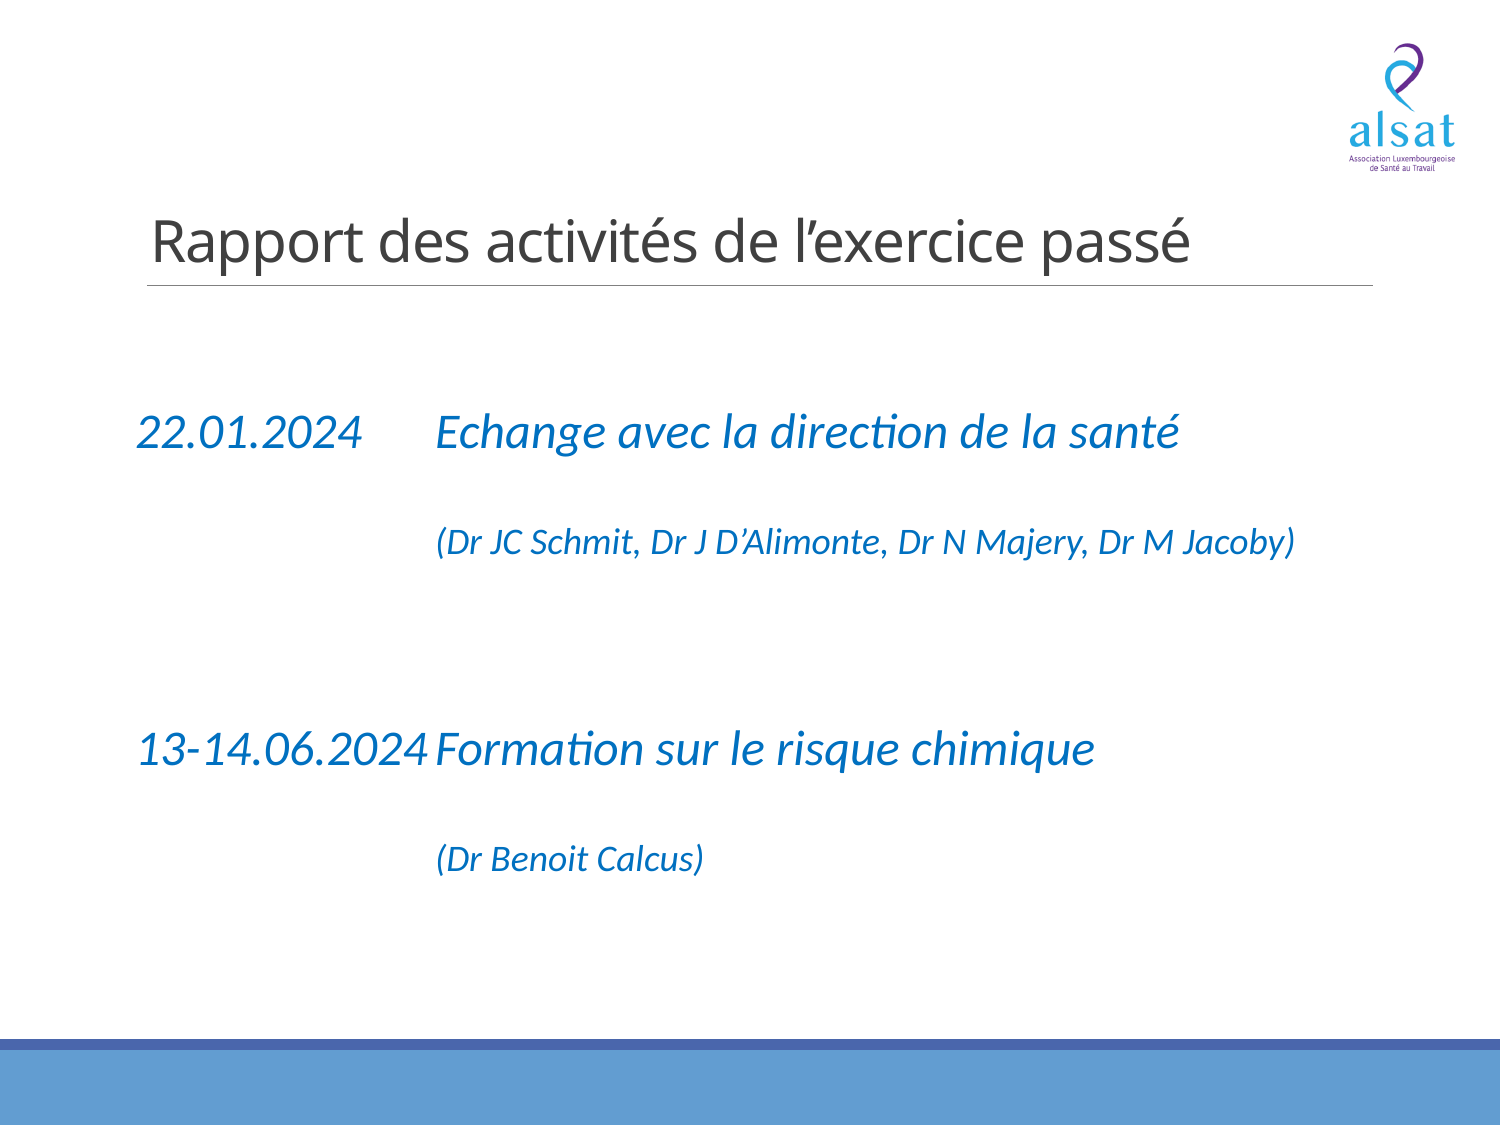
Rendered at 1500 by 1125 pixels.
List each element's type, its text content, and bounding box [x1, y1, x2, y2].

picture [1318, 25, 1483, 181]
list 22.01.2024 Echange avec la direction de la santé (Dr JC Schmit, Dr J D’Alimonte, Dr N Majery, Dr M Jacoby) 13-14.06.2024 Formation sur le risque chimique (Dr Benoit Calcus) [135, 285, 1459, 1024]
title Rapport des activités de l’exercice passé [135, 47, 1373, 285]
